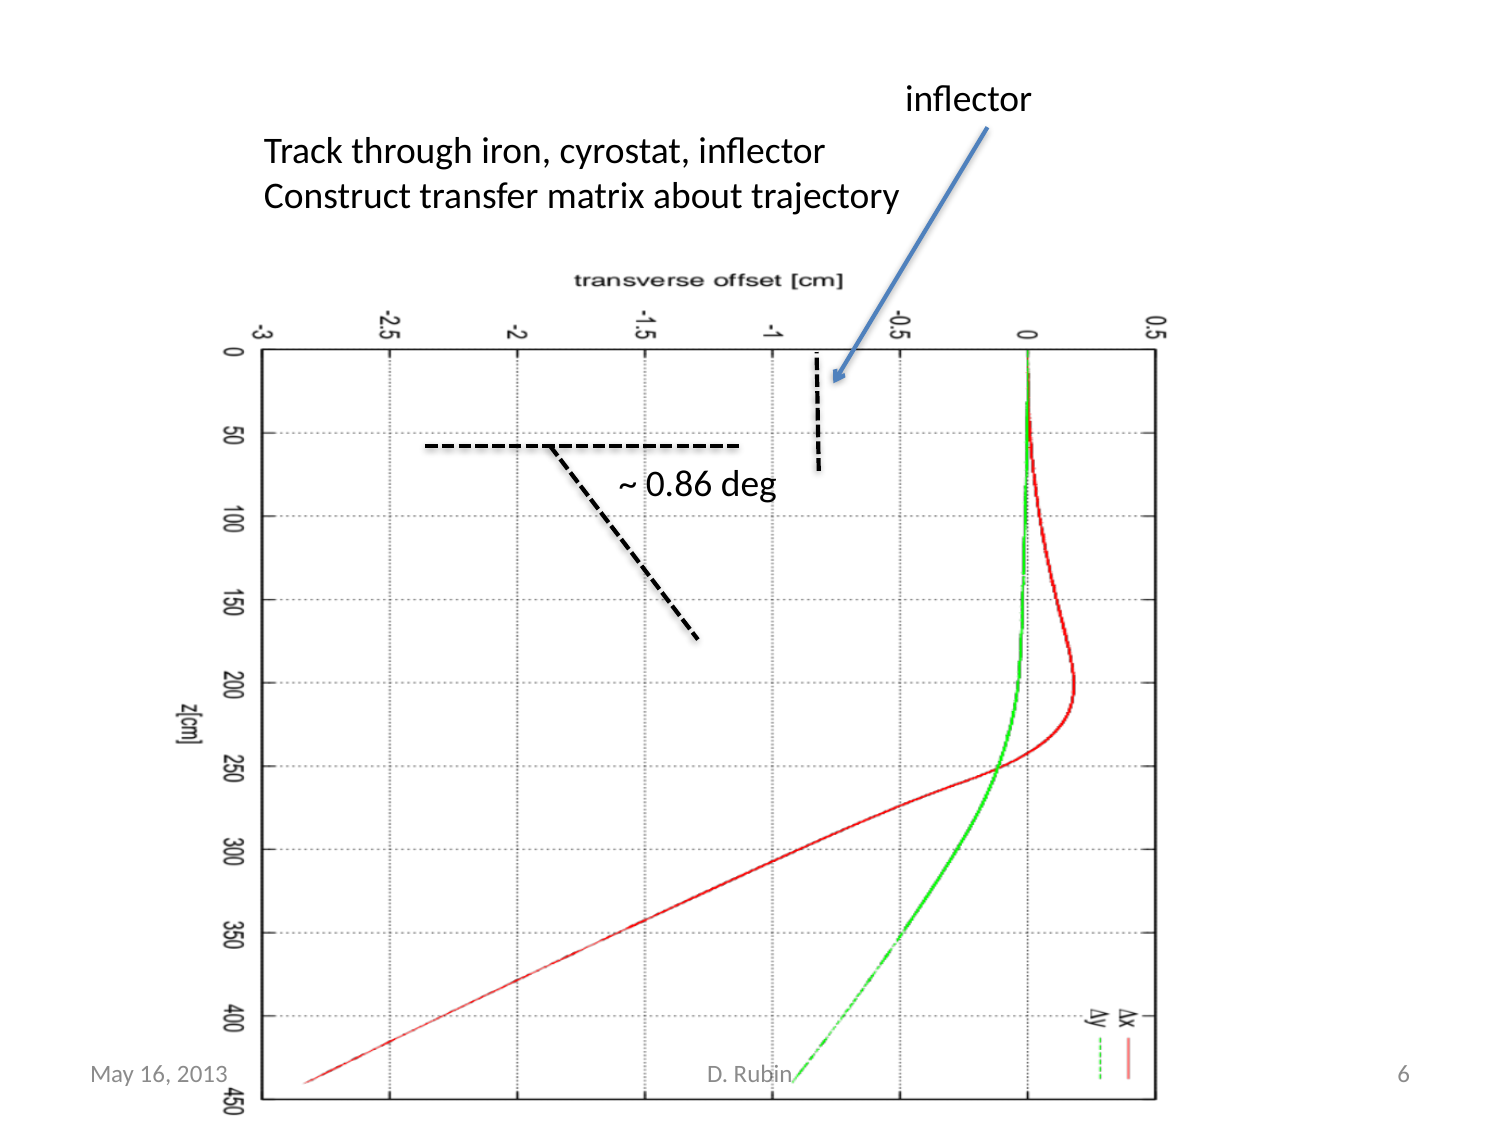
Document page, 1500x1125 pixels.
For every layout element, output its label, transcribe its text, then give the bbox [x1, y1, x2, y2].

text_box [549, 445, 699, 640]
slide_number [75, 1042, 192, 1103]
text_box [833, 126, 988, 384]
slide_number 6 [1155, 1042, 1425, 1103]
picture [197, 56, 1150, 1125]
